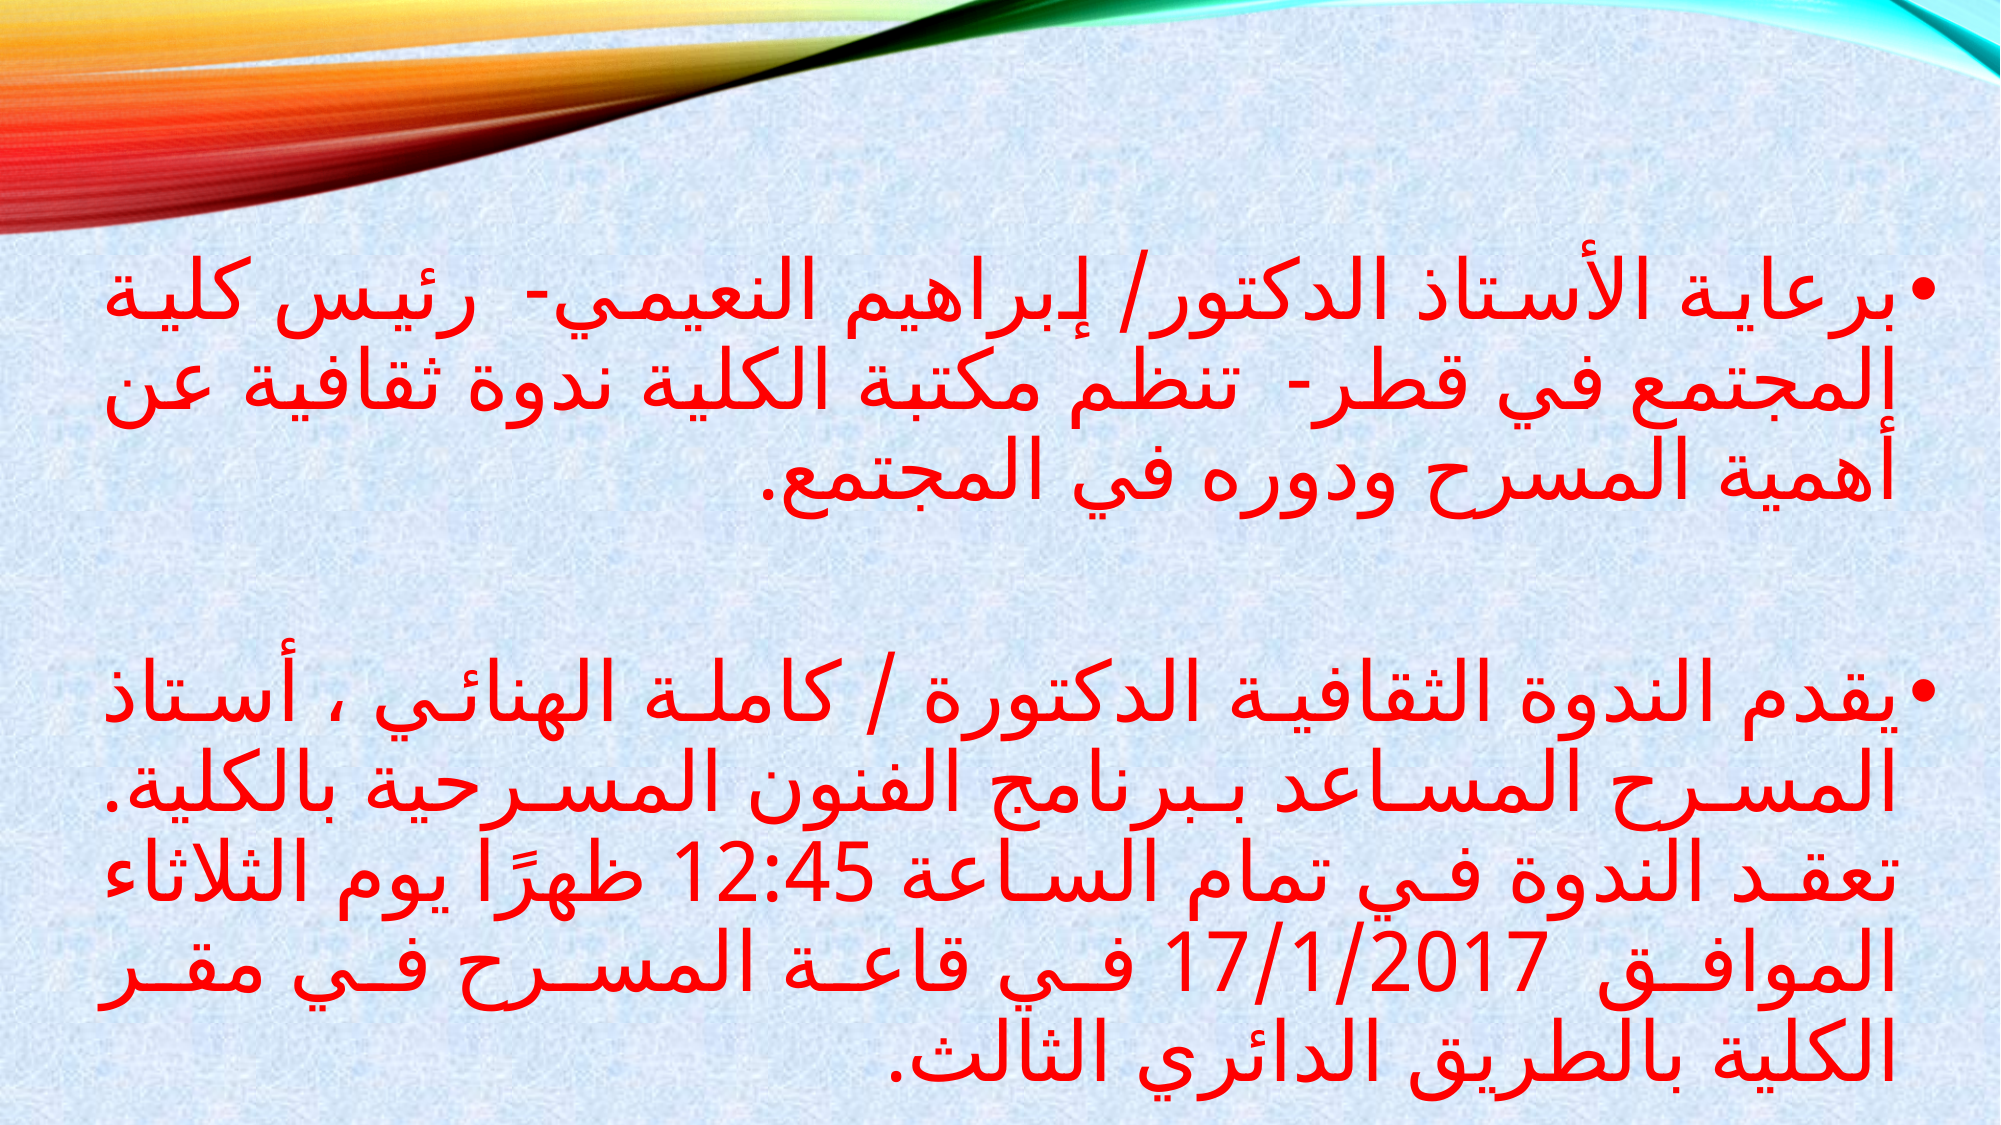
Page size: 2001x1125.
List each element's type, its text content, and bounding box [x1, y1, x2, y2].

picture [0, 0, 2001, 1125]
list برعاية الأستاذ الدكتور/ إبراهيم النعيمي- رئيس كلية المجتمع في قطر- تنظم مكتبة الكلية ندوة ثقافية عن أهمية المسرح ودوره في المجتمع. يقدم الندوة الثقافية الدكتورة / كاملة الهنائي ، أستاذ المسرح المساعد ببرنامج الفنون المسرحية بالكلية. تعقد الندوة في تمام الساعة 12:45 ظهرًا يوم الثلاثاء الموافق 17/1/2017 في قاعة المسرح في مقر الكلية بالطريق الدائري الثالث. [86, 240, 1954, 1040]
